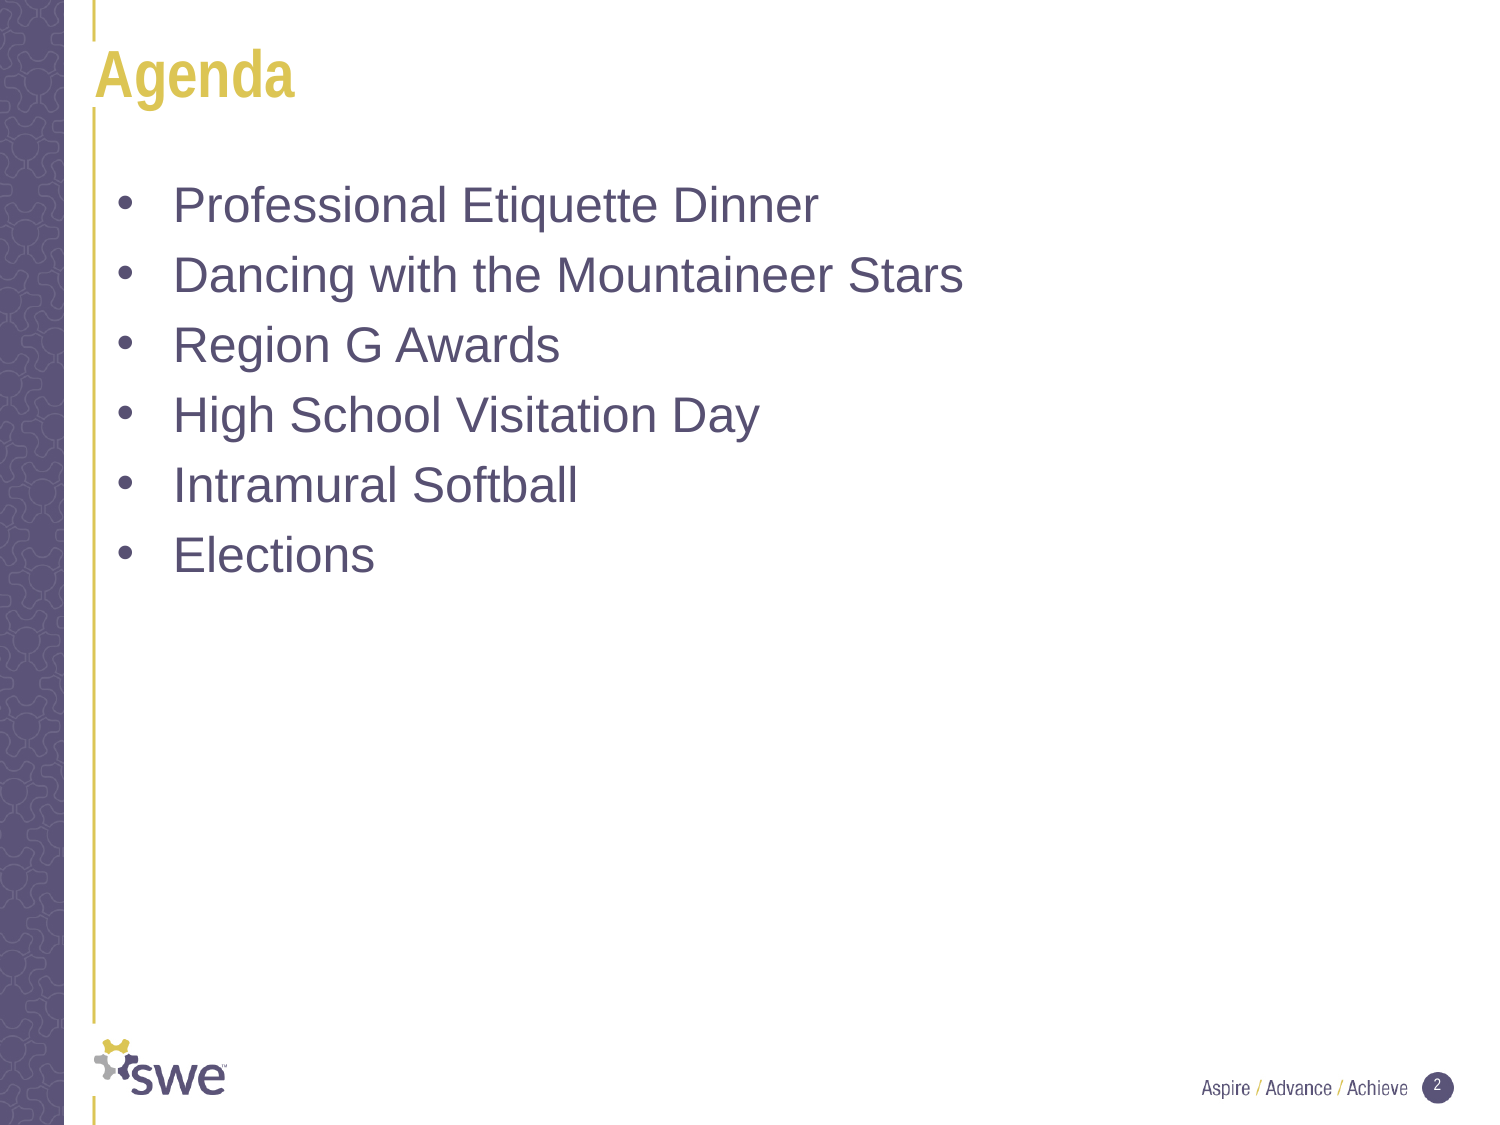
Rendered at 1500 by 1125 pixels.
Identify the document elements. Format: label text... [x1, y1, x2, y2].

title Agenda [94, 30, 1475, 165]
list Professional Etiquette Dinner Dancing with the Mountaineer Stars Region G Awards High School Visitation Day Intramural Softball Elections [100, 165, 1451, 978]
picture [0, 0, 1500, 1125]
